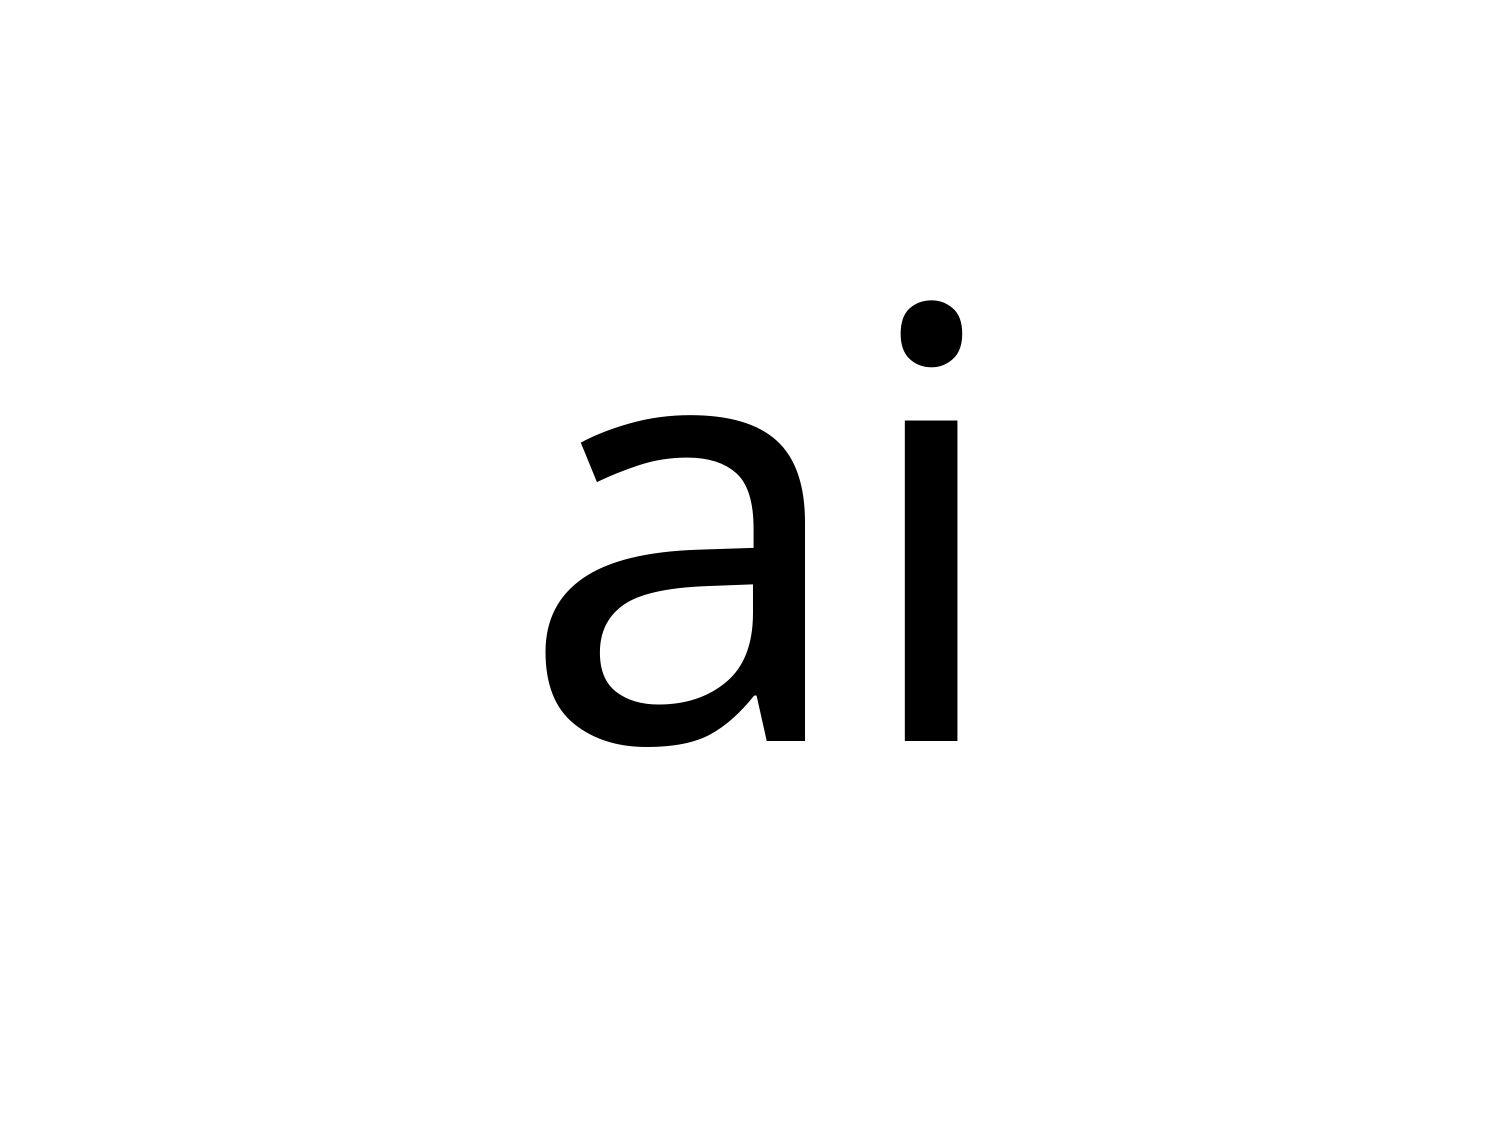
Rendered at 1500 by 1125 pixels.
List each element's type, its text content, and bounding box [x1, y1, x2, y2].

title ai [88, 408, 1439, 597]
